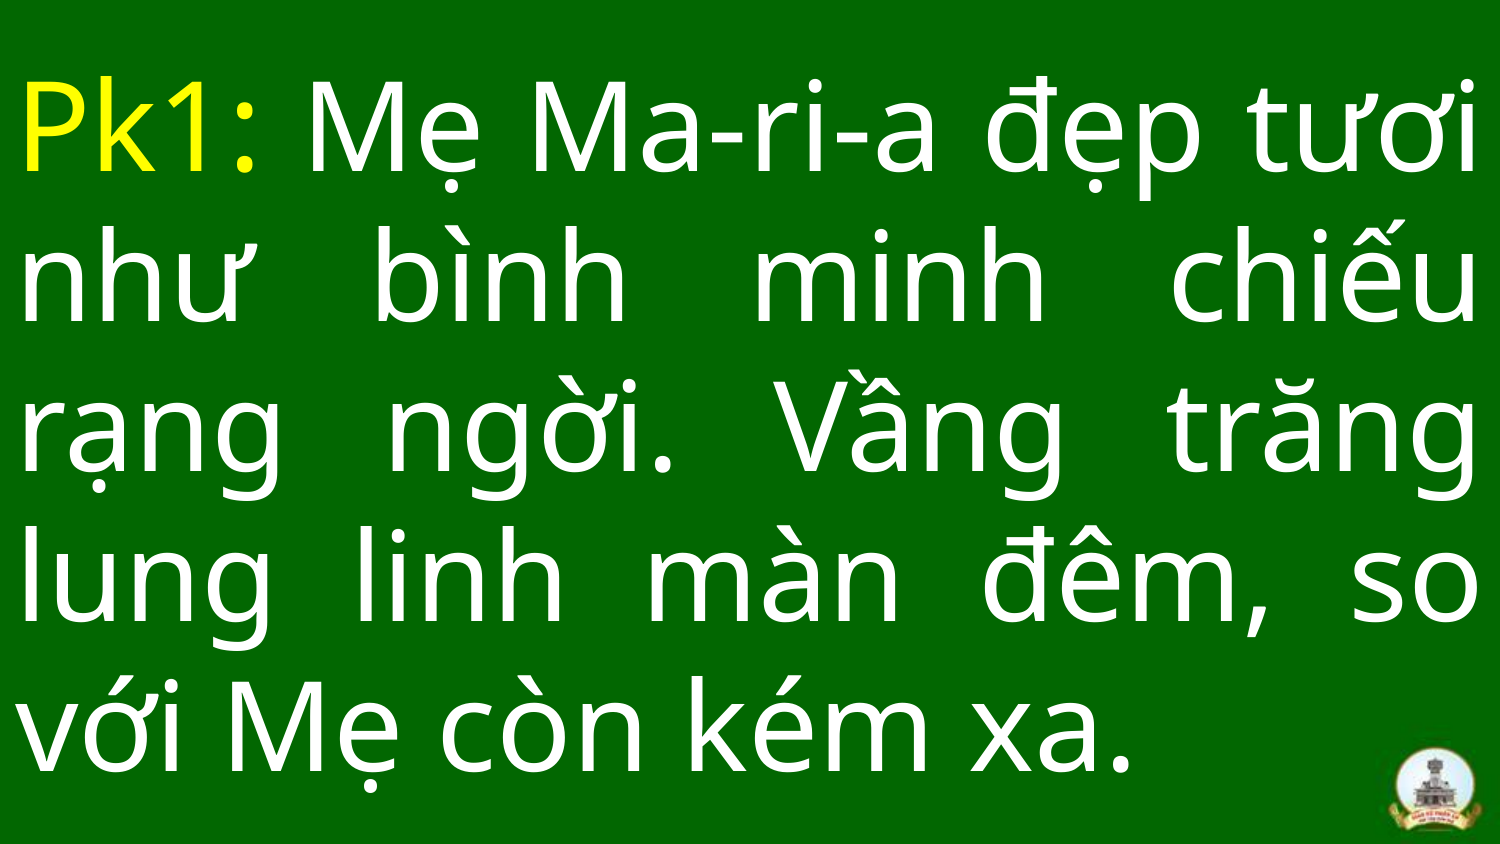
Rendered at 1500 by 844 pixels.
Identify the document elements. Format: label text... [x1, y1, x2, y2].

title Pk1: Mẹ Ma-ri-a đẹp tươi như bình minh chiếu rạng ngời. Vầng trăng lung linh màn đêm, so với Mẹ còn kém xa. [0, 0, 1500, 844]
